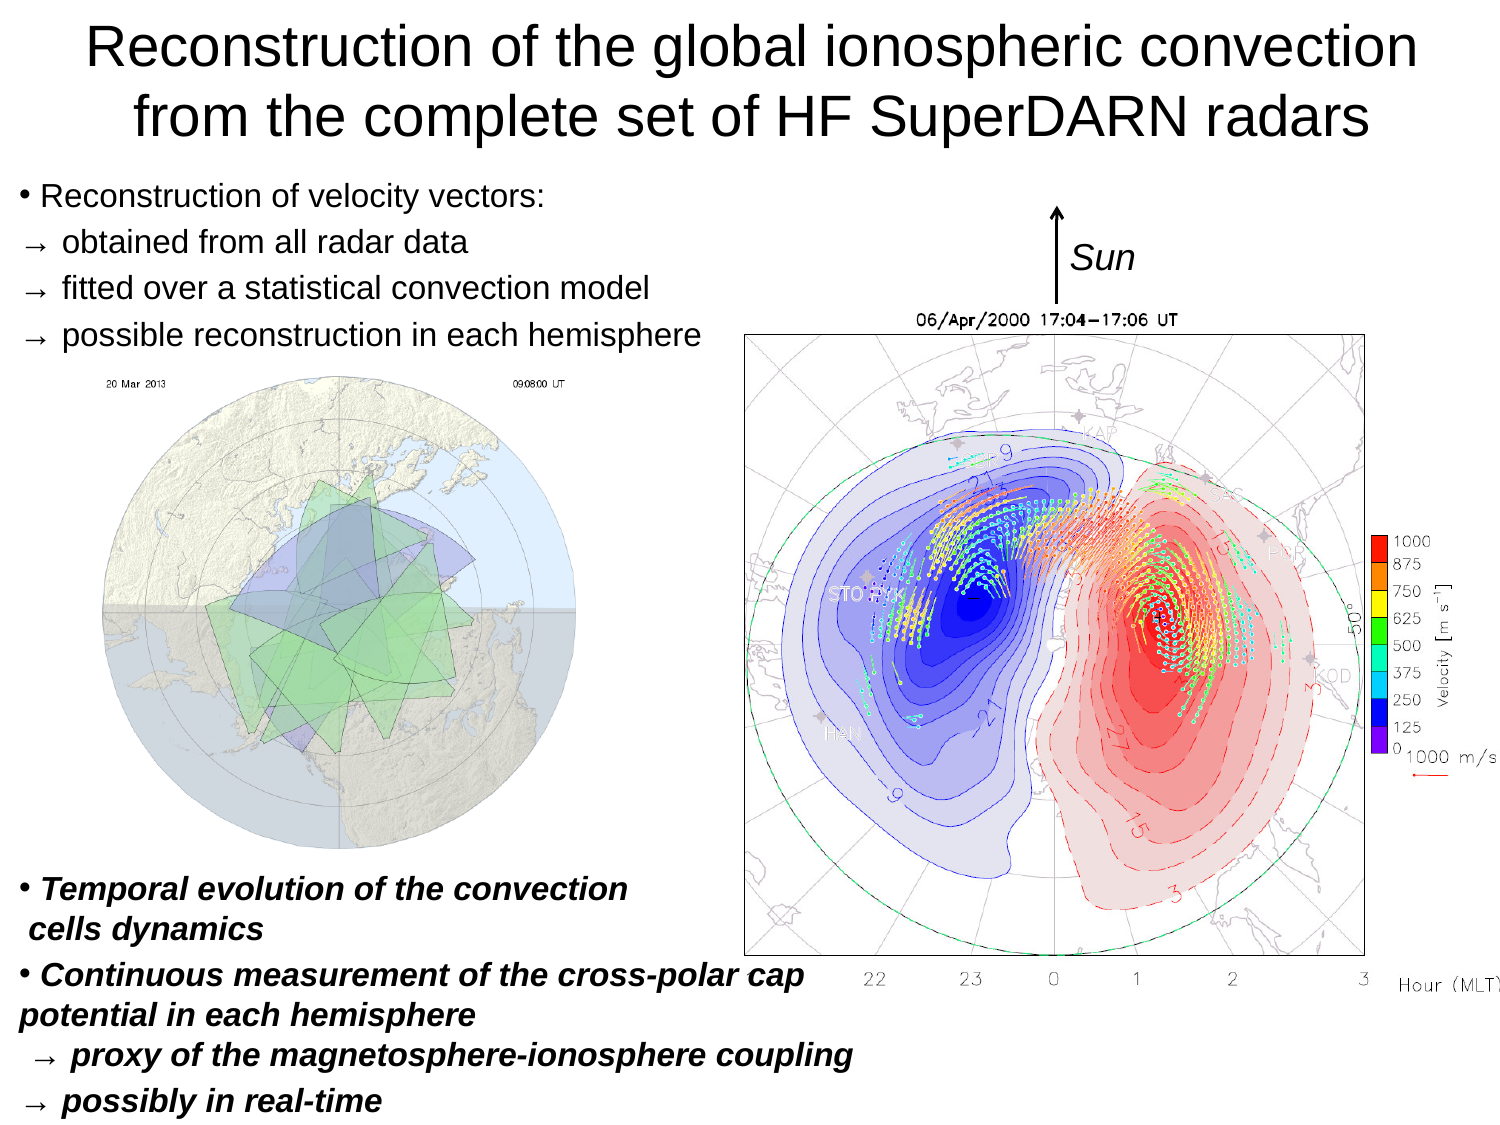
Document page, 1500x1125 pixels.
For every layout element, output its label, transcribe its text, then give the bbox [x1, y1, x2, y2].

text_box Sun [1057, 225, 1423, 286]
picture [102, 376, 575, 849]
text_box Reconstruction of the global ionospheric convection from the complete set of HF SuperDARN radars [45, 1, 1461, 156]
picture [742, 304, 1500, 992]
text_box Reconstruction of velocity vectors: → obtained from all radar data → fitted over a statistical convection model → possible reconstruction in each hemisphere Temporal evolution of the convection cells dynamics Continuous measurement of the cross-polar cap potential in each hemisphere → proxy of the magnetosphere-ionosphere coupling → possibly in real-time [4, 167, 934, 1125]
